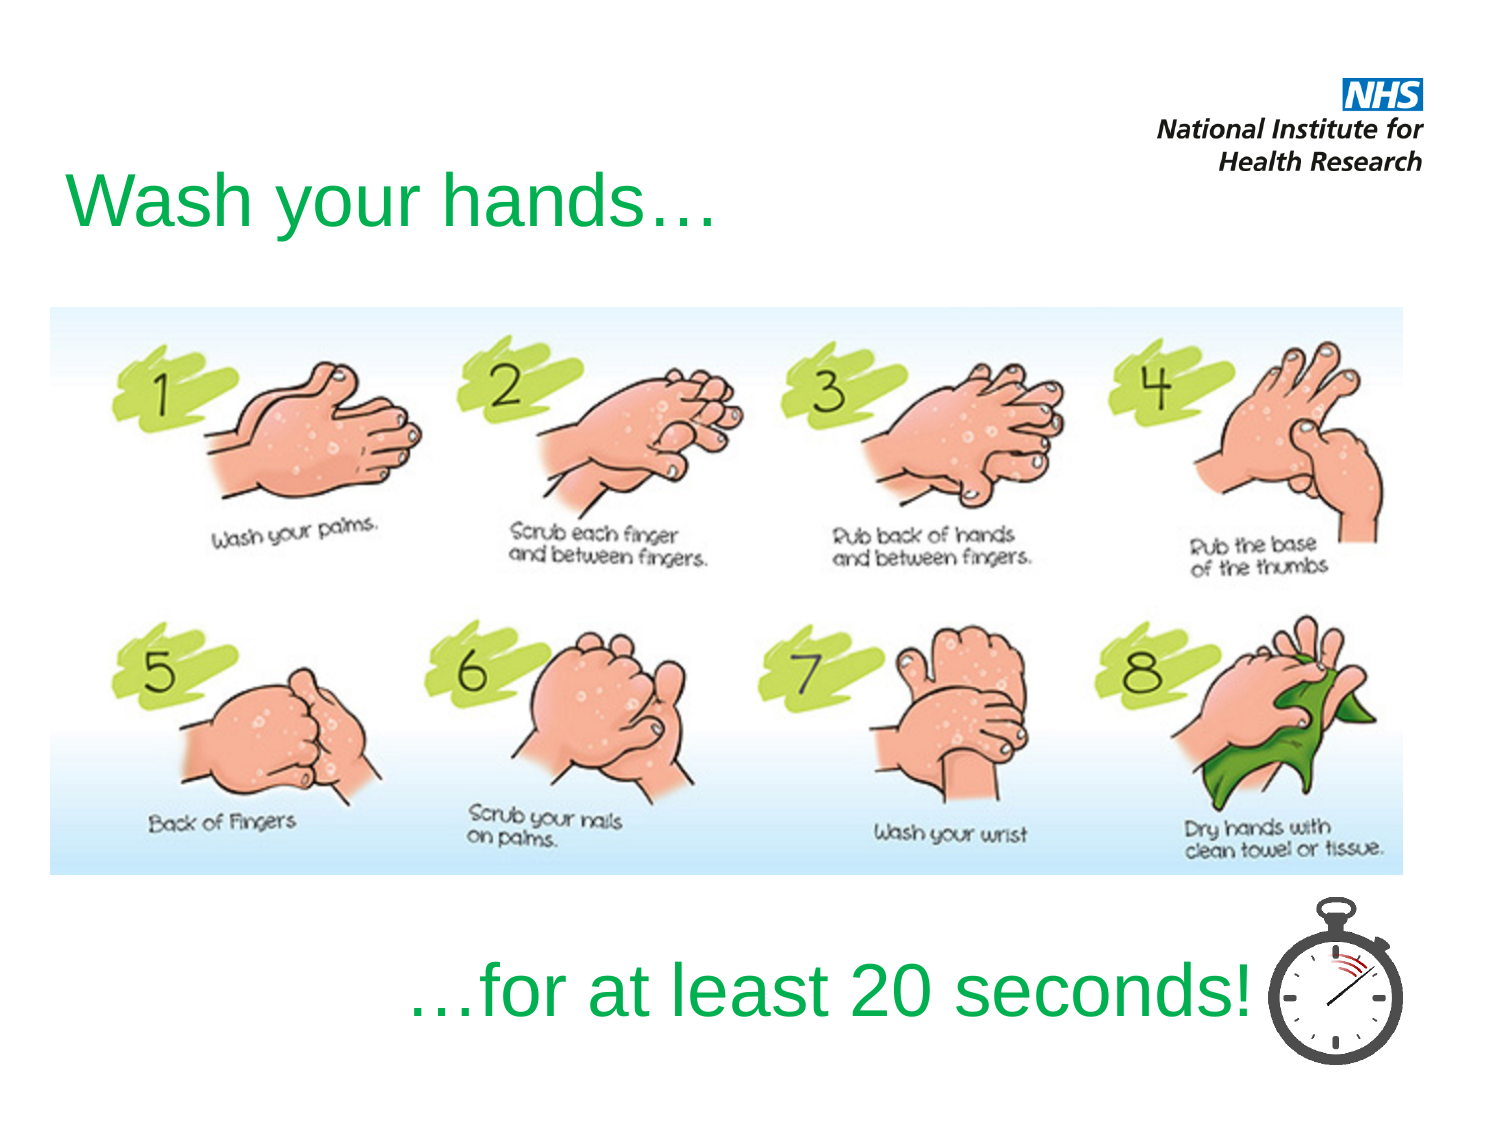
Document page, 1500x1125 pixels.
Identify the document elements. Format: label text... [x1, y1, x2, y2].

text_box …for at least 20 seconds! [390, 934, 1285, 1122]
picture [1268, 897, 1403, 1065]
picture [1157, 78, 1424, 171]
text_box Wash your hands… [50, 144, 1401, 306]
picture [50, 306, 1403, 876]
